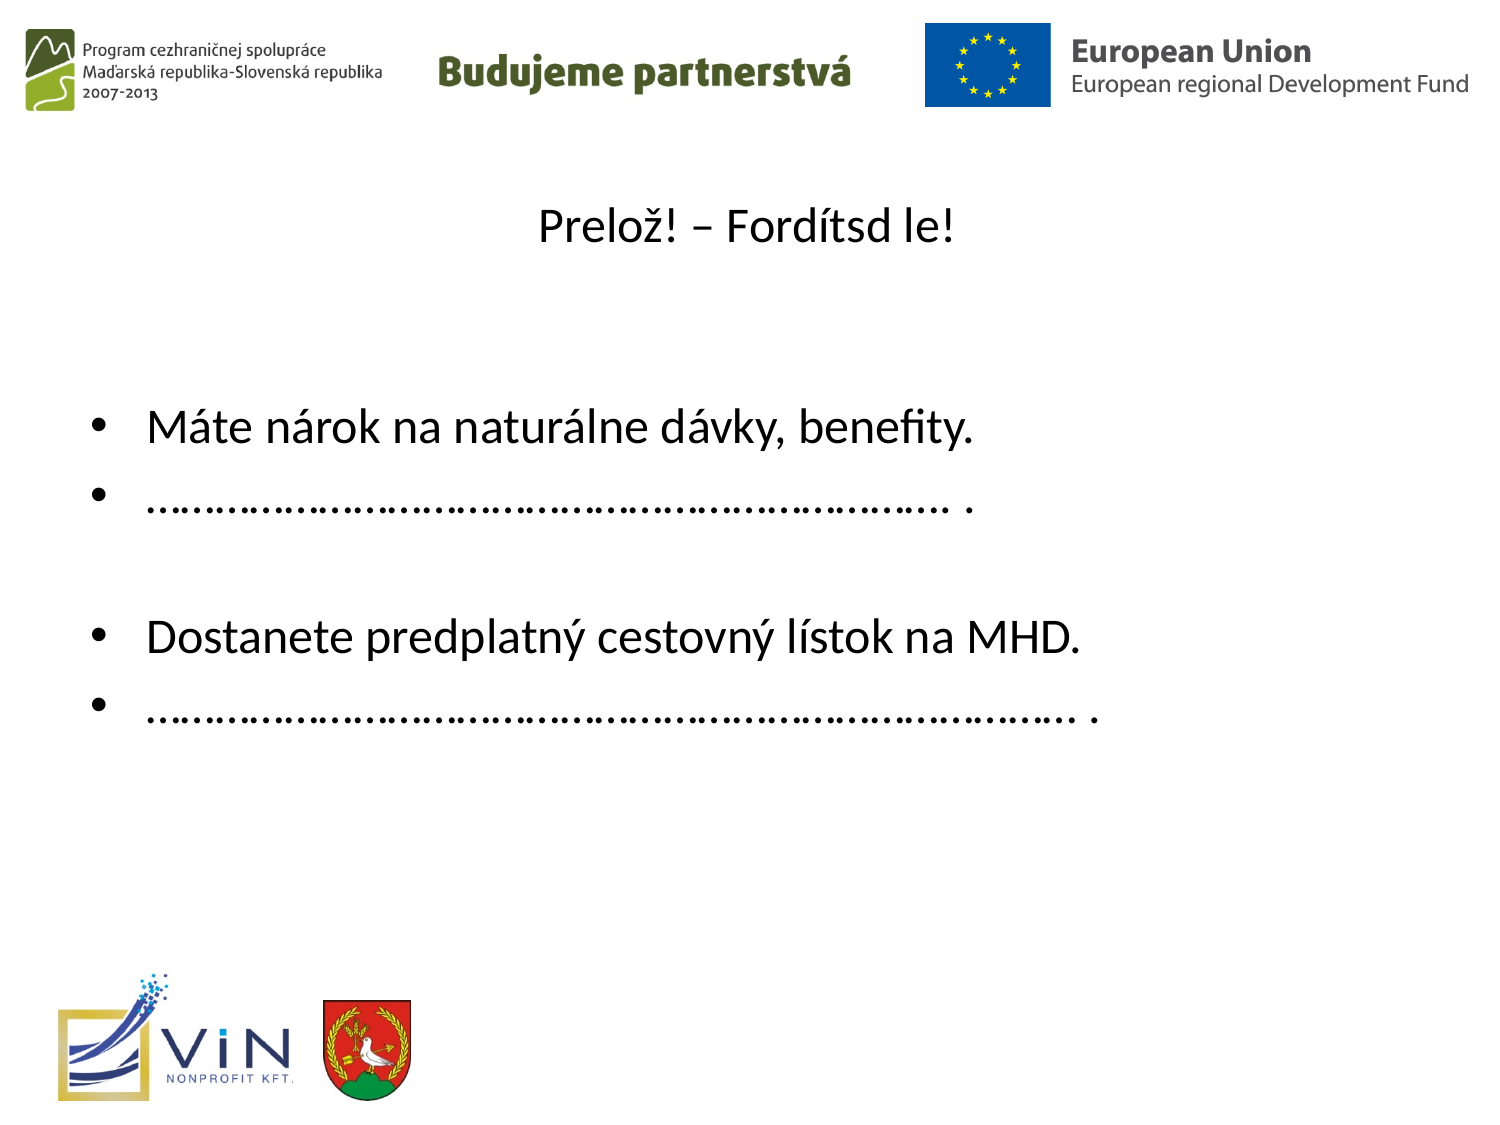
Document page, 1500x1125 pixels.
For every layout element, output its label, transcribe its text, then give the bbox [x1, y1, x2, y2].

picture [23, 29, 399, 120]
picture [409, 36, 890, 108]
title Prelož! – Fordítsd le! [70, 164, 1425, 282]
picture [925, 23, 1468, 109]
picture [323, 1000, 411, 1102]
picture [34, 972, 294, 1102]
list Máte nárok na naturálne dávky, benefity. ……………………………………………………………. . Dostanete predplatný cestovný lístok na MHD. ……………………………………………………………………… . [75, 316, 1425, 961]
